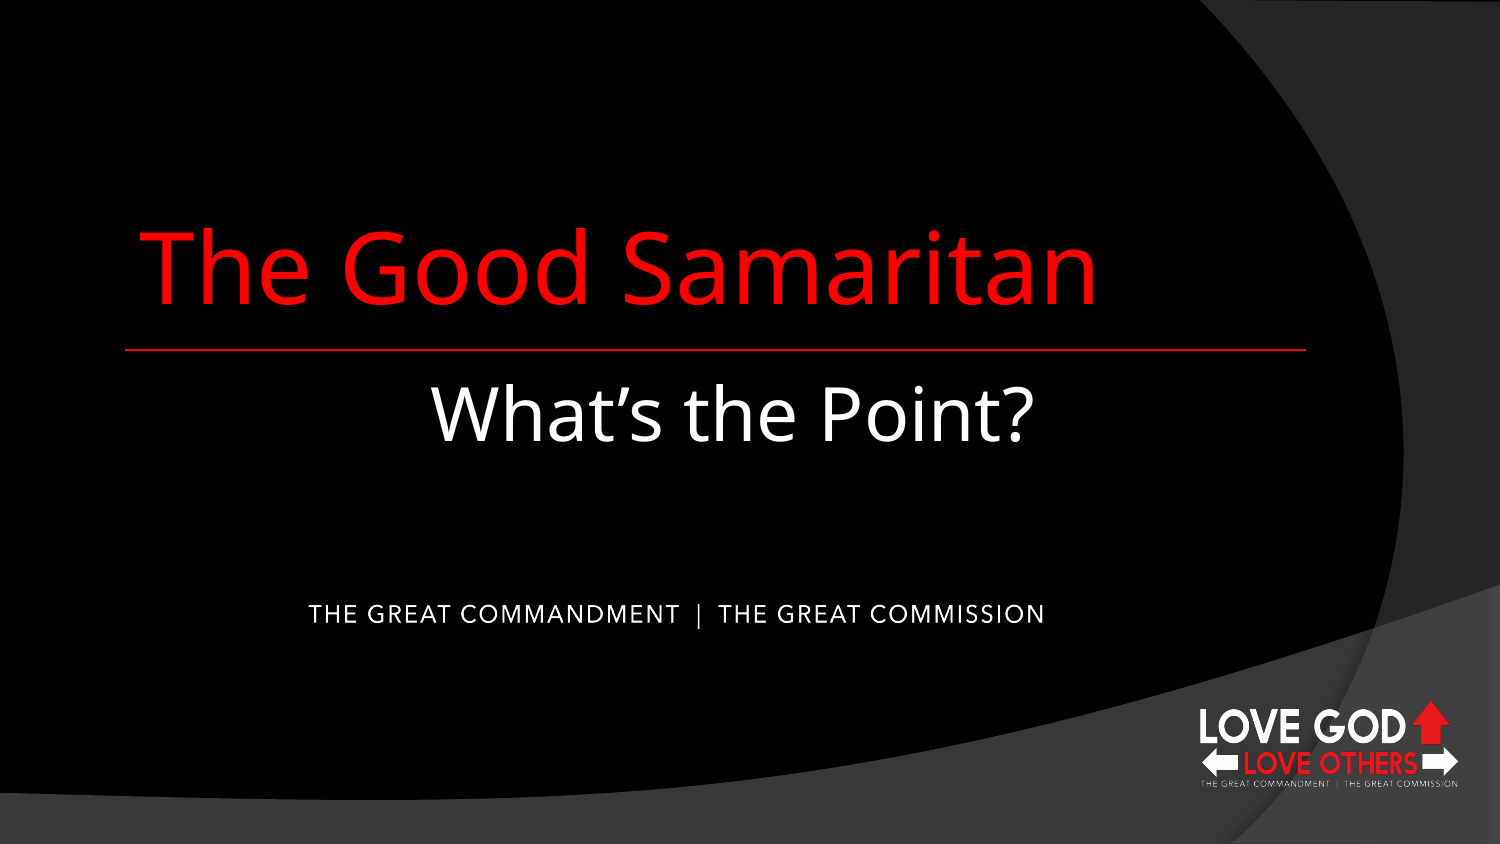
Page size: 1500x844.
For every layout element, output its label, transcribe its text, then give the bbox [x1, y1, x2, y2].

picture [274, 596, 1063, 643]
text_box The Good Samaritan [125, 196, 1375, 332]
text_box What’s the Point? [103, 359, 1363, 464]
picture [1187, 696, 1463, 793]
